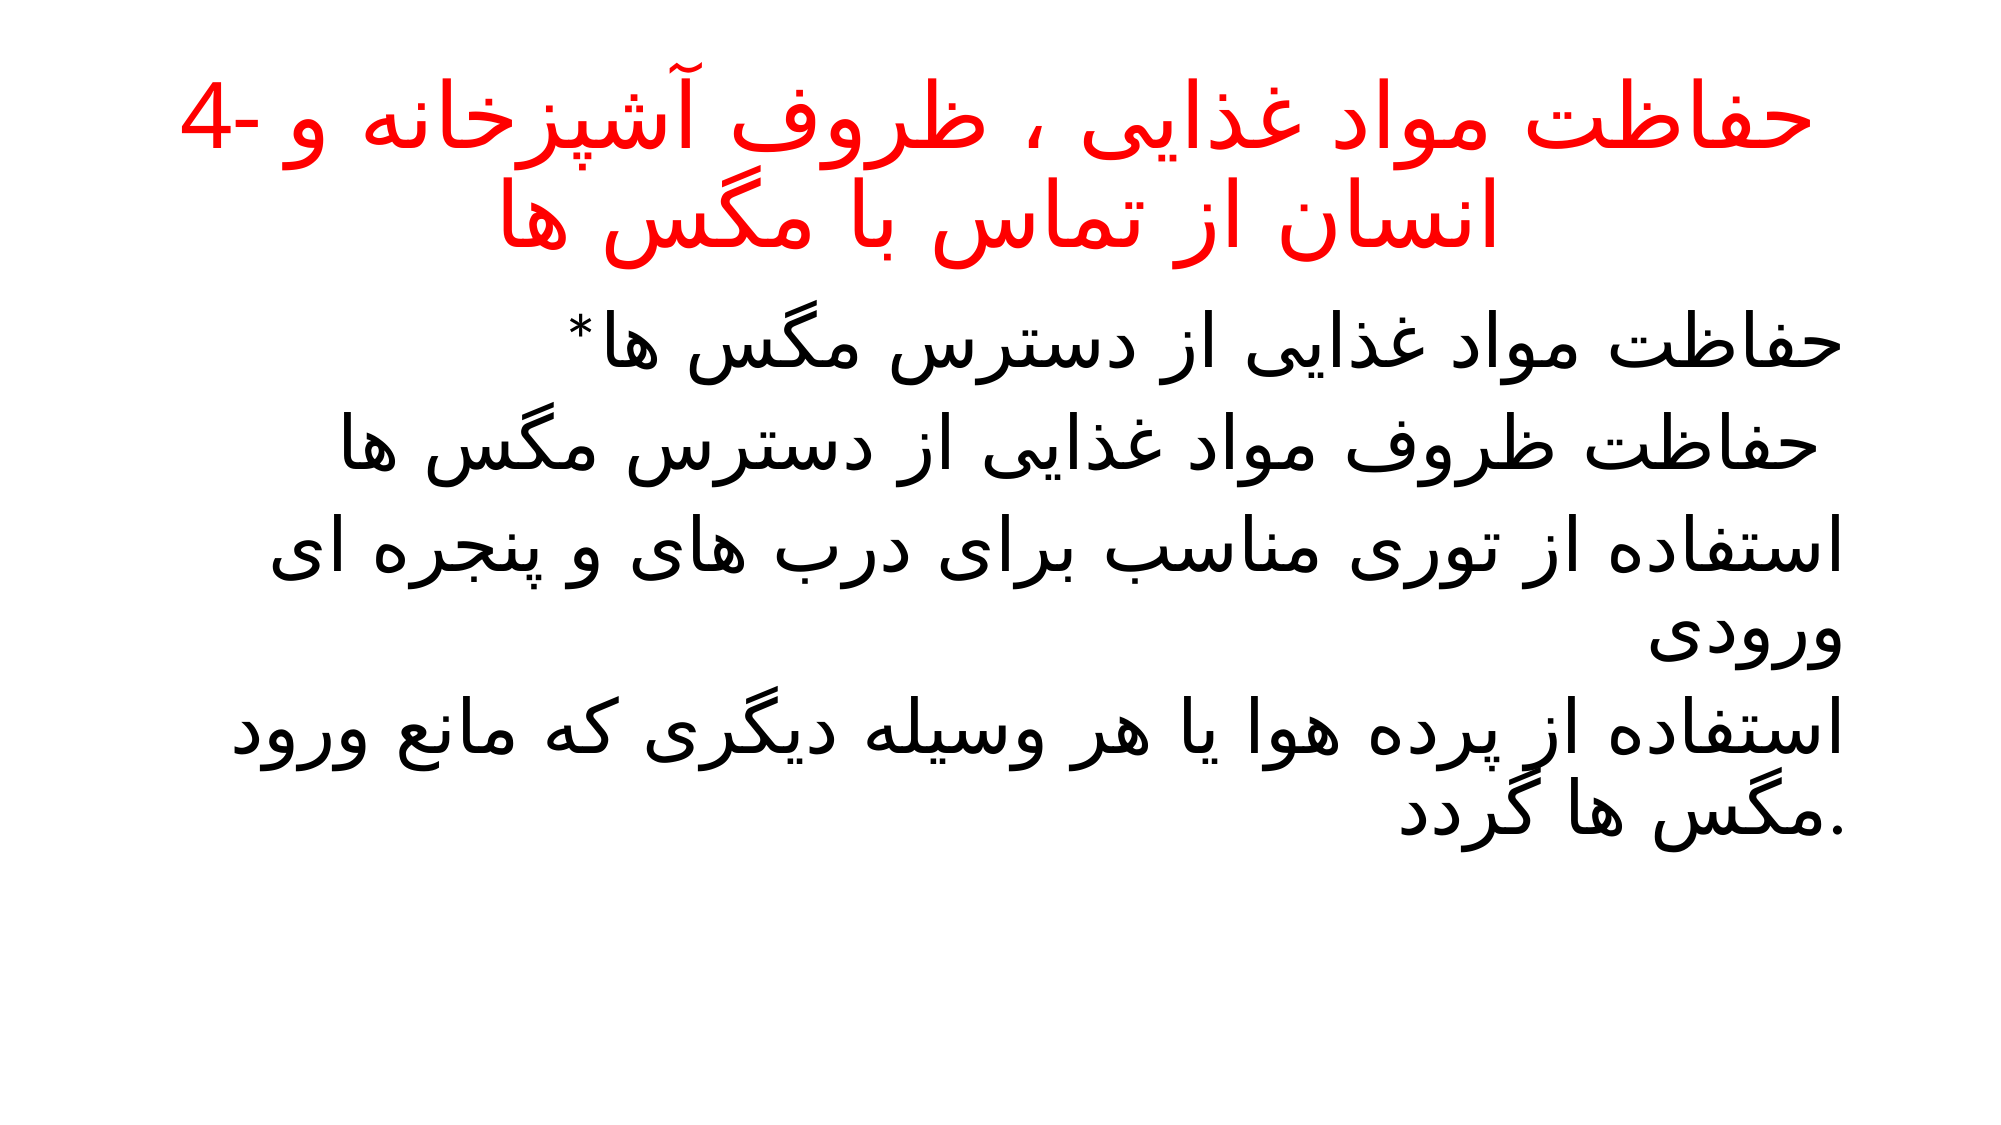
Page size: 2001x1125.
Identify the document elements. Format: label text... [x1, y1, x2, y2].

title 4- حفاظت مواد غذایی ، ظروف آشپزخانه و انسان از تماس با مگس ها [137, 59, 1863, 278]
list *حفاظت مواد غذایی از دسترس مگس ها حفاظت ظروف مواد غذایی از دسترس مگس ها استفاده از توری مناسب برای درب های و پنجره ای ورودی استفاده از پرده هوا یا هر وسیله دیگری که مانع ورود مگس ها گردد. [137, 295, 1863, 1010]
